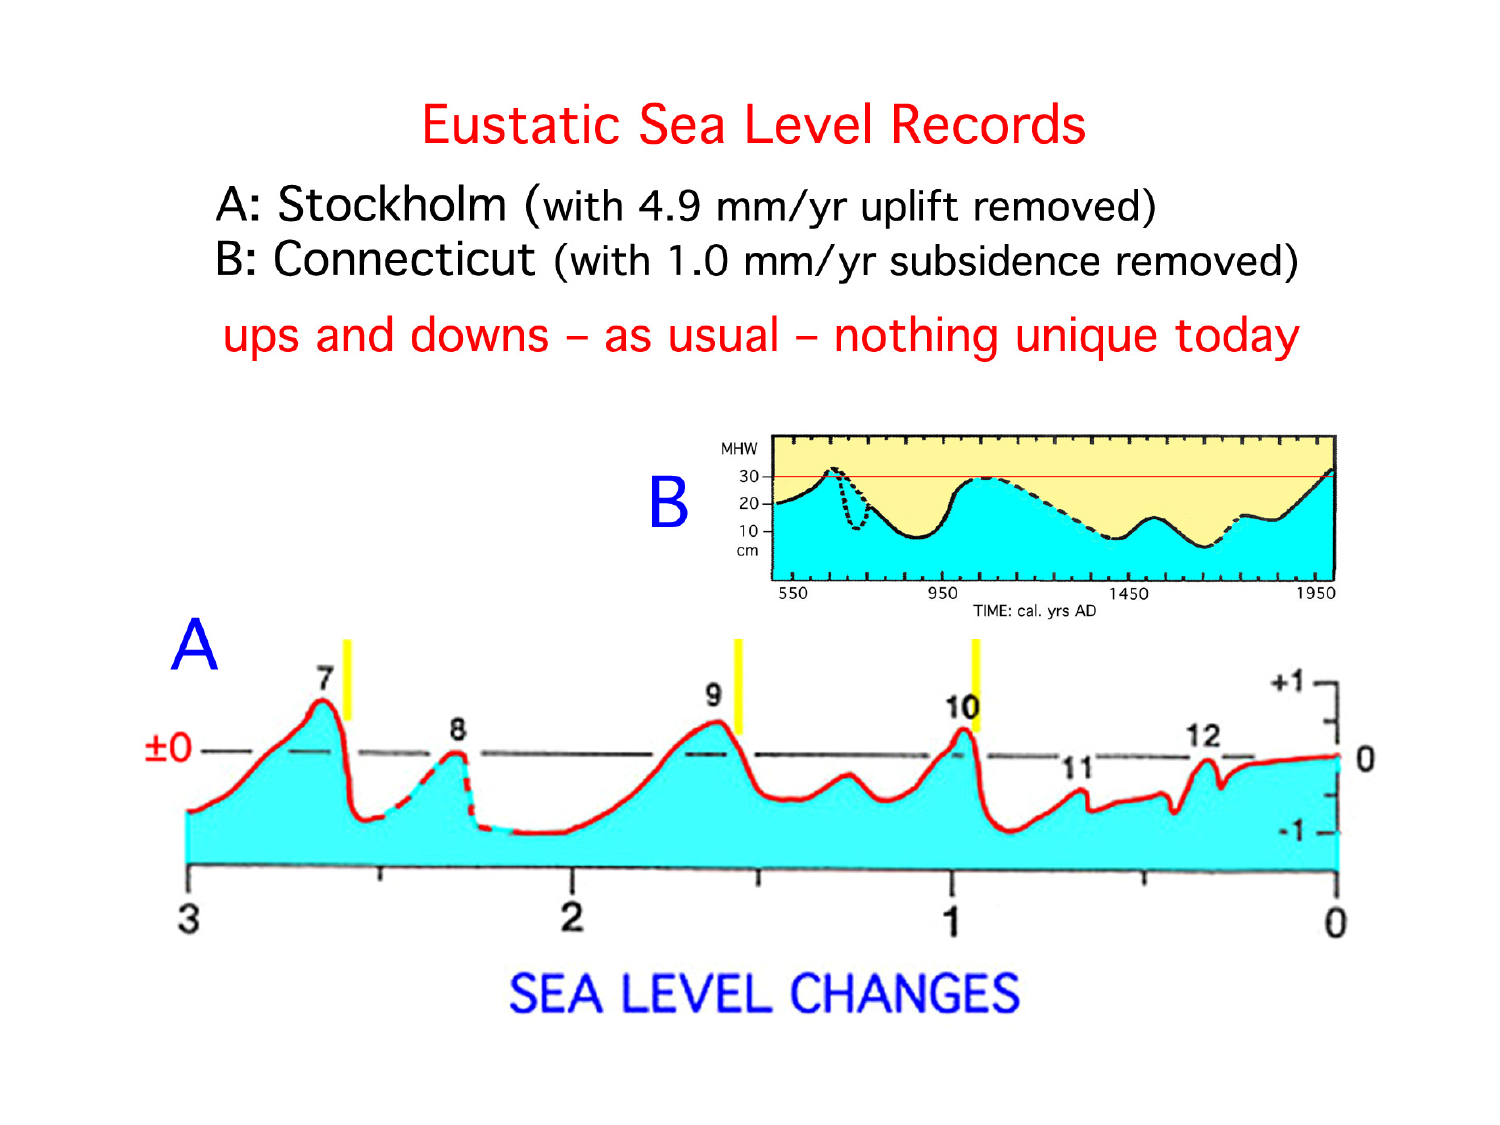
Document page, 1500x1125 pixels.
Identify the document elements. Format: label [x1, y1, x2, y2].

picture [107, 65, 1399, 1034]
